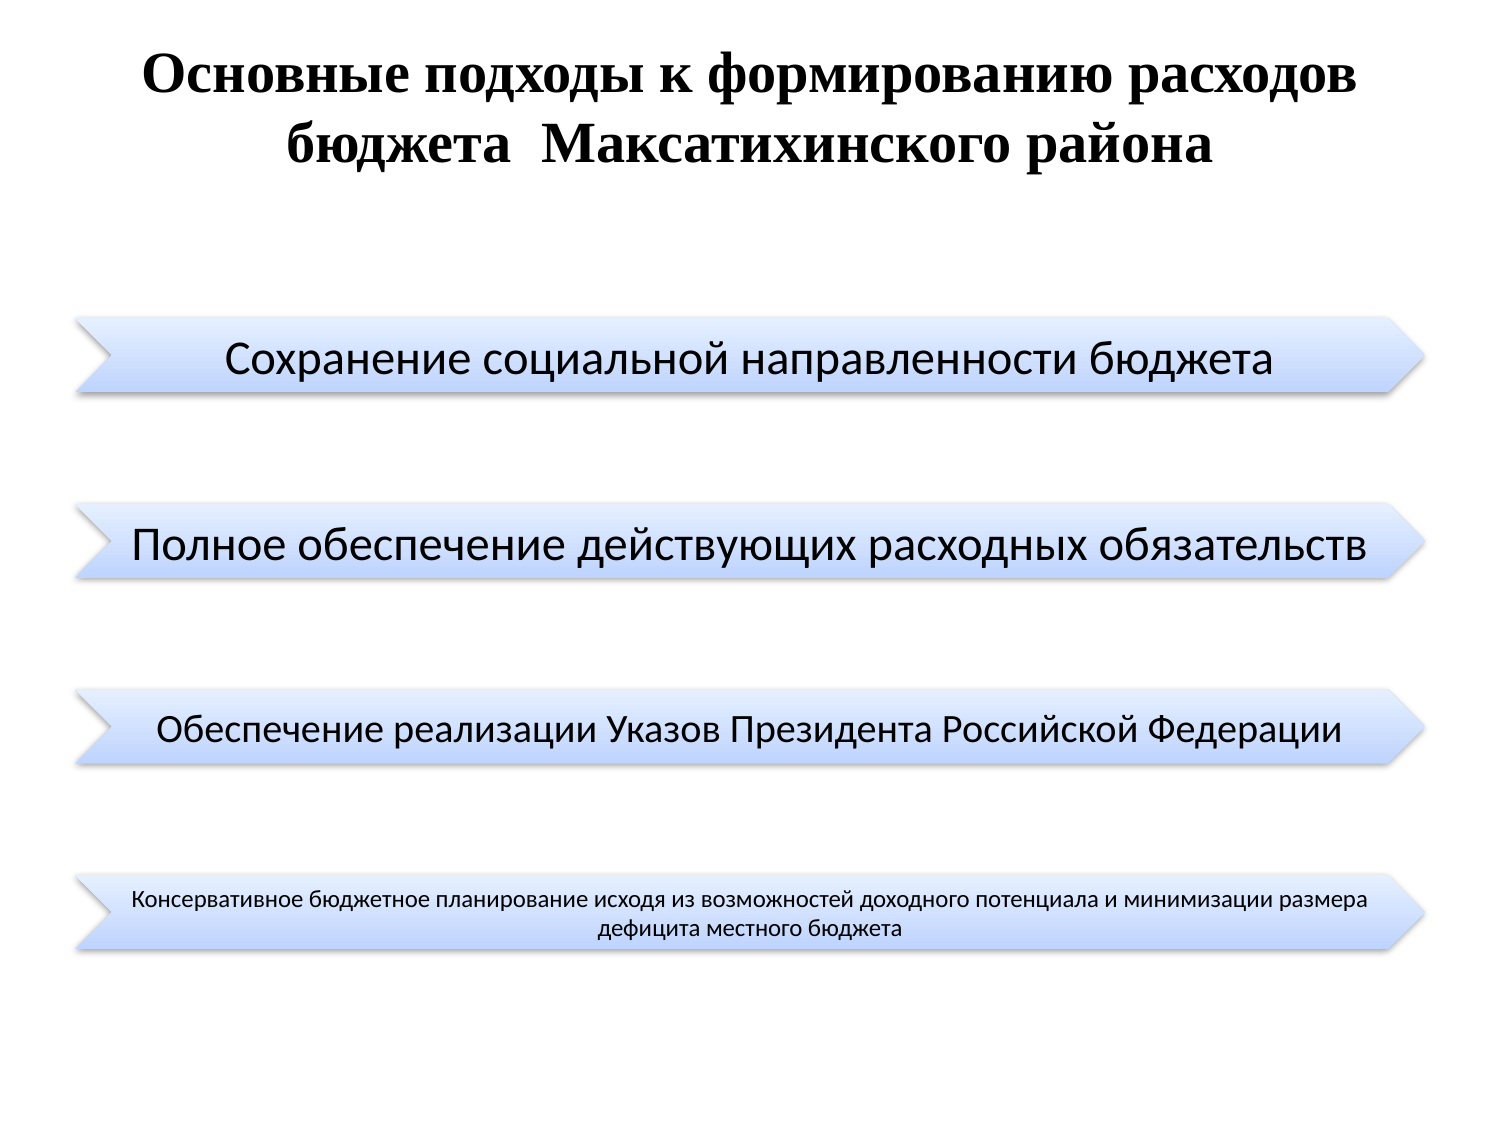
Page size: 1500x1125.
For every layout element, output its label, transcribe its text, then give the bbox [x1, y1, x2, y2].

title Основные подходы к формированию расходов бюджета Максатихинского района [75, 45, 1425, 233]
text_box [74, 262, 1426, 1006]
